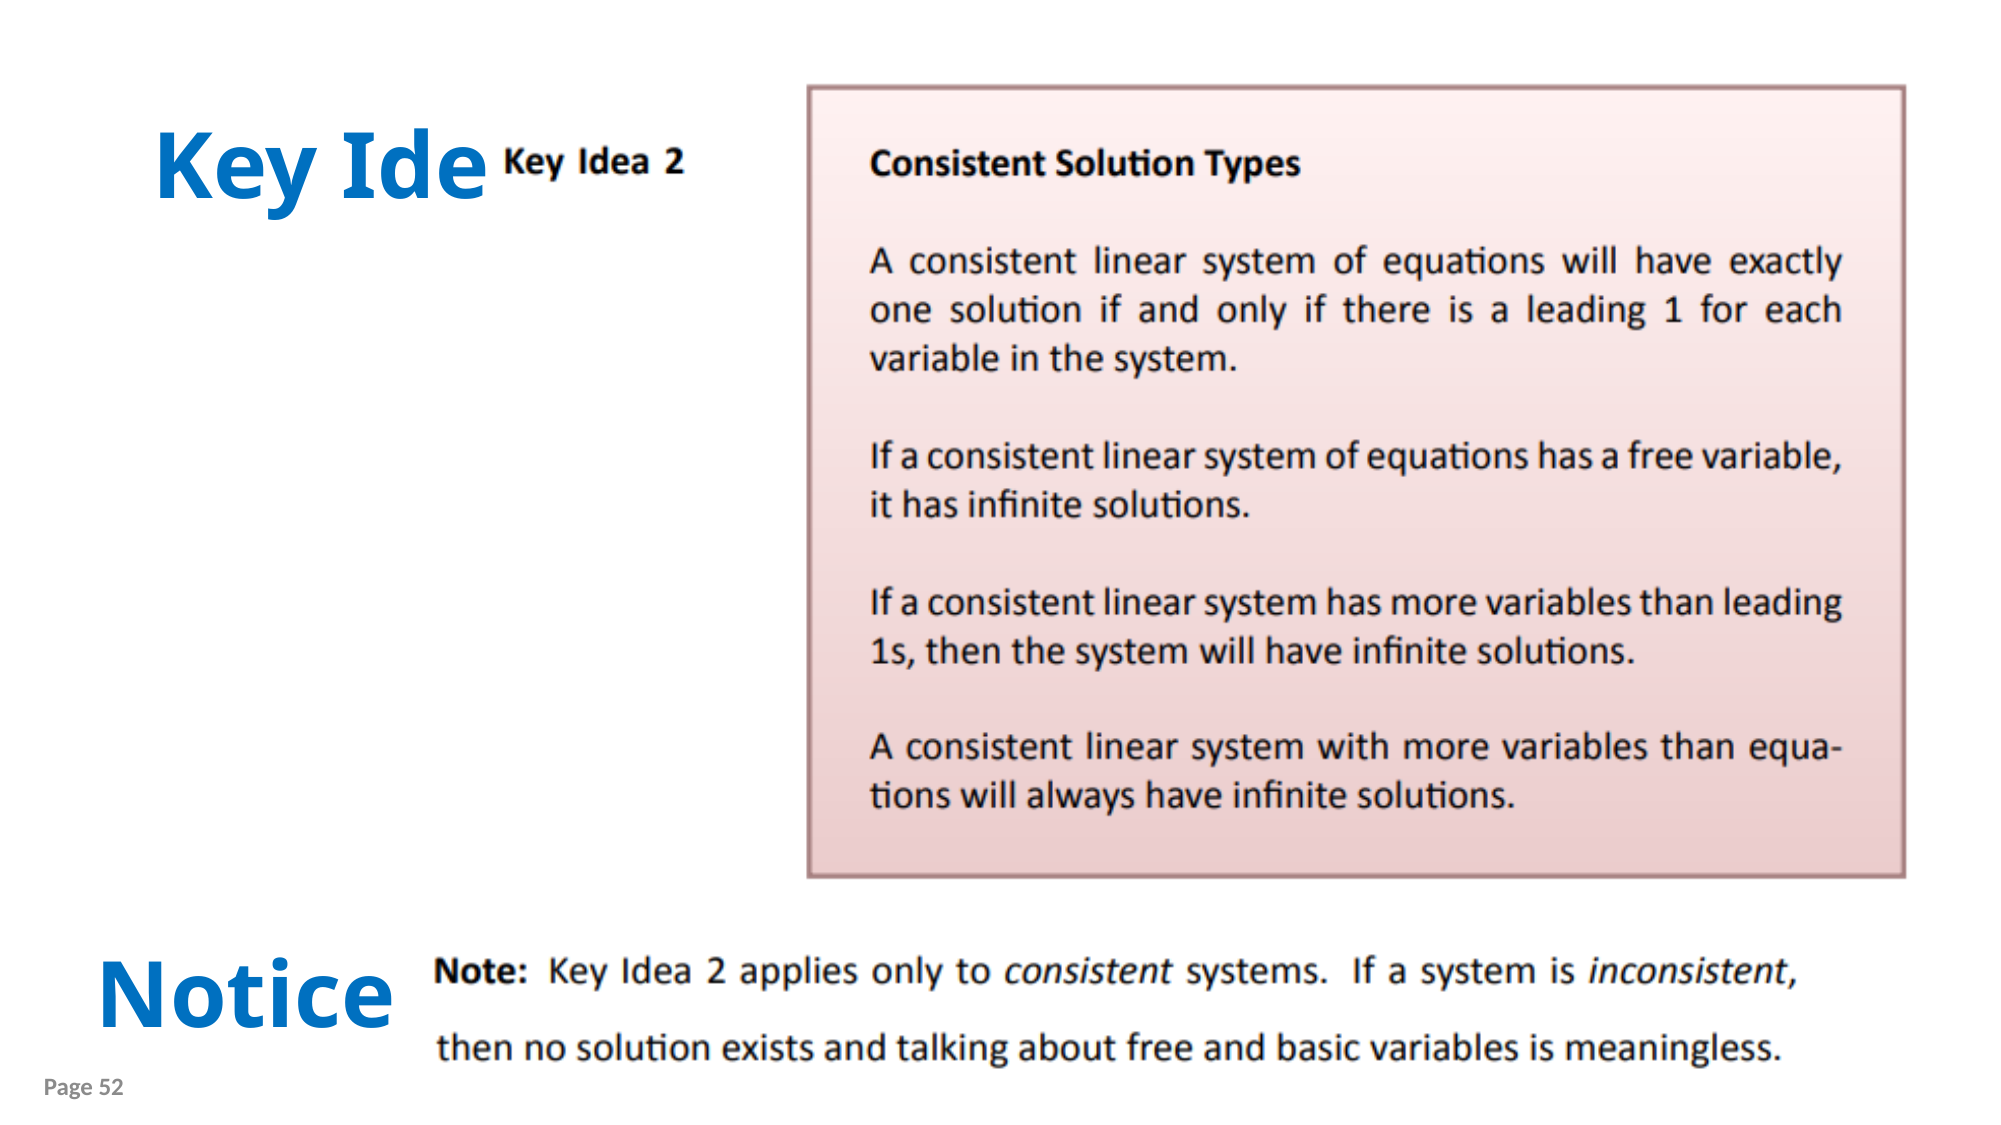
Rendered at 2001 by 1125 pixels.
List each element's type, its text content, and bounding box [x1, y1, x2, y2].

title Key Idea [137, 59, 492, 278]
text_box Notice [80, 889, 1806, 1107]
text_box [421, 921, 1819, 1089]
picture [492, 42, 1929, 923]
slide_number Page 52 [28, 1055, 479, 1116]
